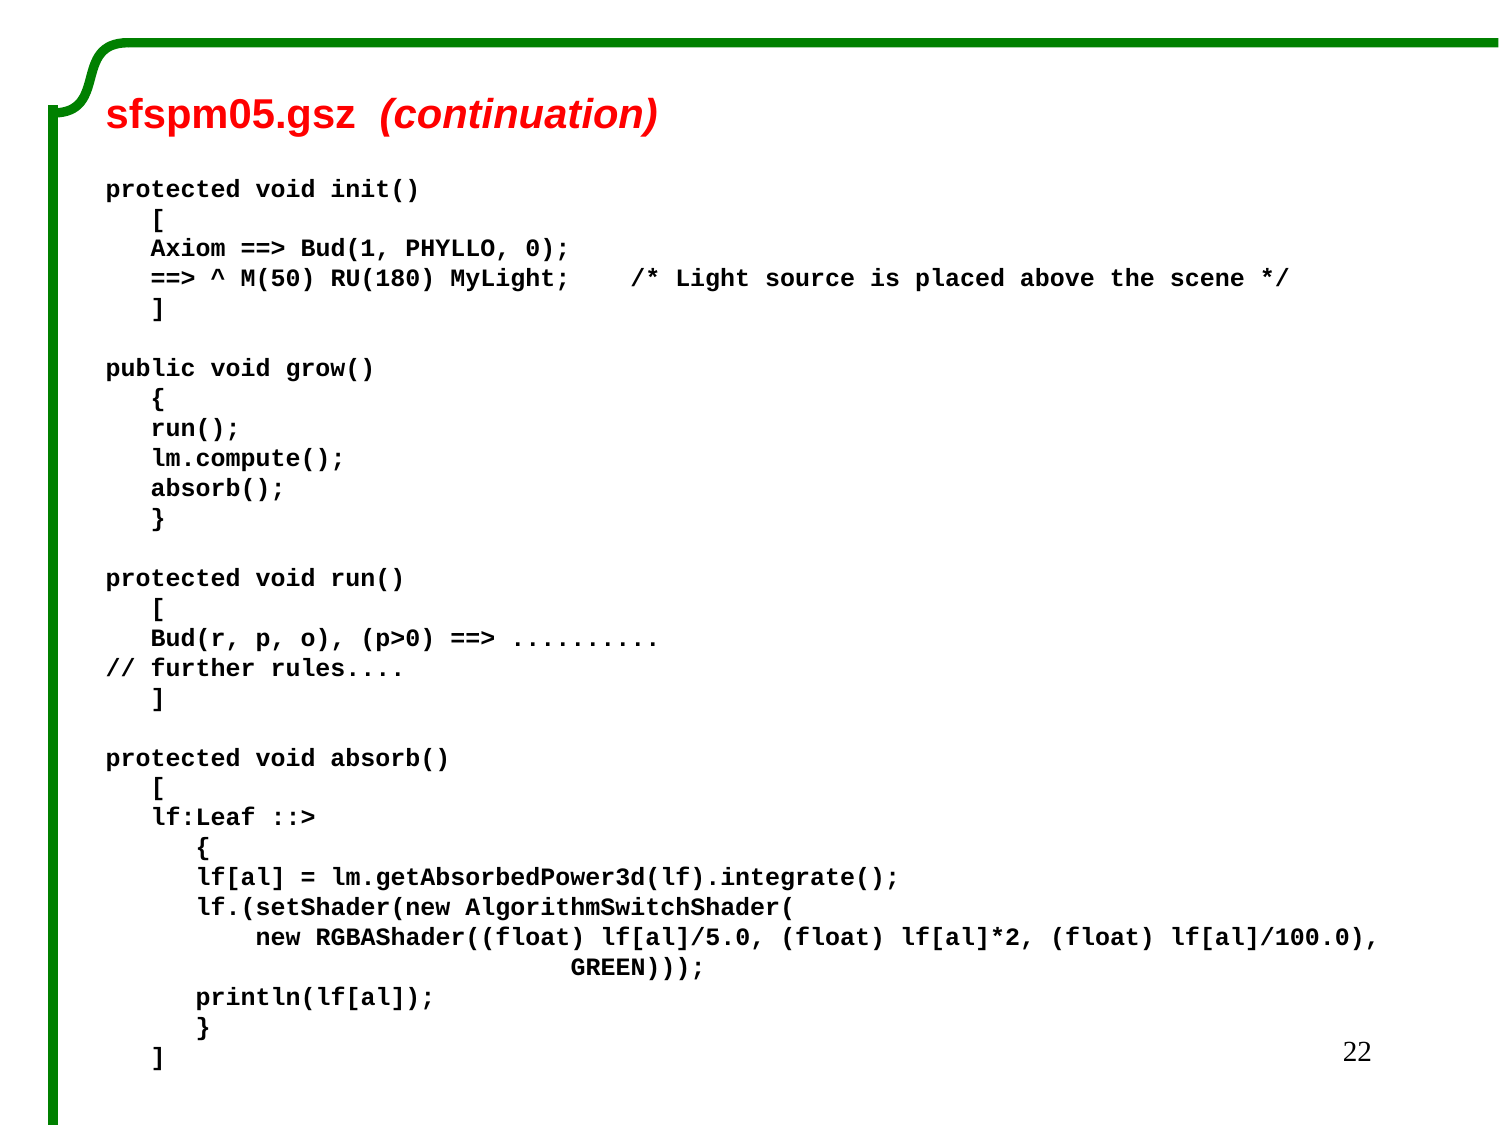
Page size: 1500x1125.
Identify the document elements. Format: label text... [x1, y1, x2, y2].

slide_number 22 [1074, 1025, 1388, 1100]
text_box sfspm05.gsz (continuation) protected void init() [ Axiom ==> Bud(1, PHYLLO, 0); ==> ^ M(50) RU(180) MyLight; /* Light source is placed above the scene */ ] public void grow() { run(); lm.compute(); absorb(); } protected void run() [ Bud(r, p, o), (p>0) ==> .......... // further rules.... ] protected void absorb() [ lf:Leaf ::> { lf[al] = lm.getAbsorbedPower3d(lf).integrate(); lf.(setShader(new AlgorithmSwitchShader( new RGBAShader((float) lf[al]/5.0, (float) lf[al]*2, (float) lf[al]/100.0), GREEN))); println(lf[al]); } ] [90, 79, 1462, 1078]
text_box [55, 40, 126, 116]
